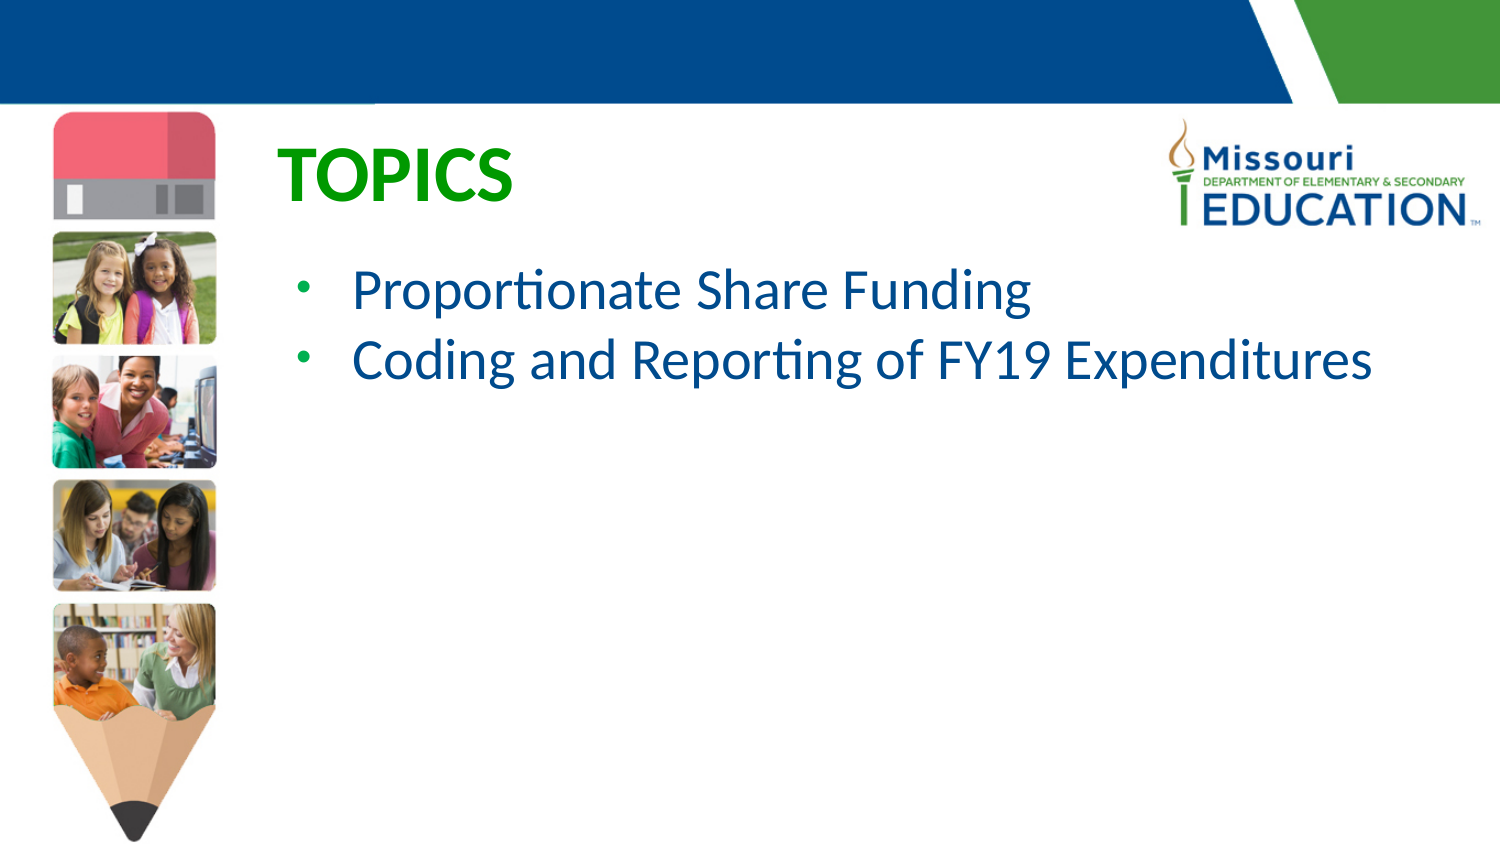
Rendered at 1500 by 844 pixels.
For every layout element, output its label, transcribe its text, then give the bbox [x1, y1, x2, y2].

picture [0, 0, 1500, 844]
list Proportionate Share Funding Coding and Reporting of FY19 Expenditures [262, 243, 1463, 810]
list TOPICS [262, 112, 1138, 225]
